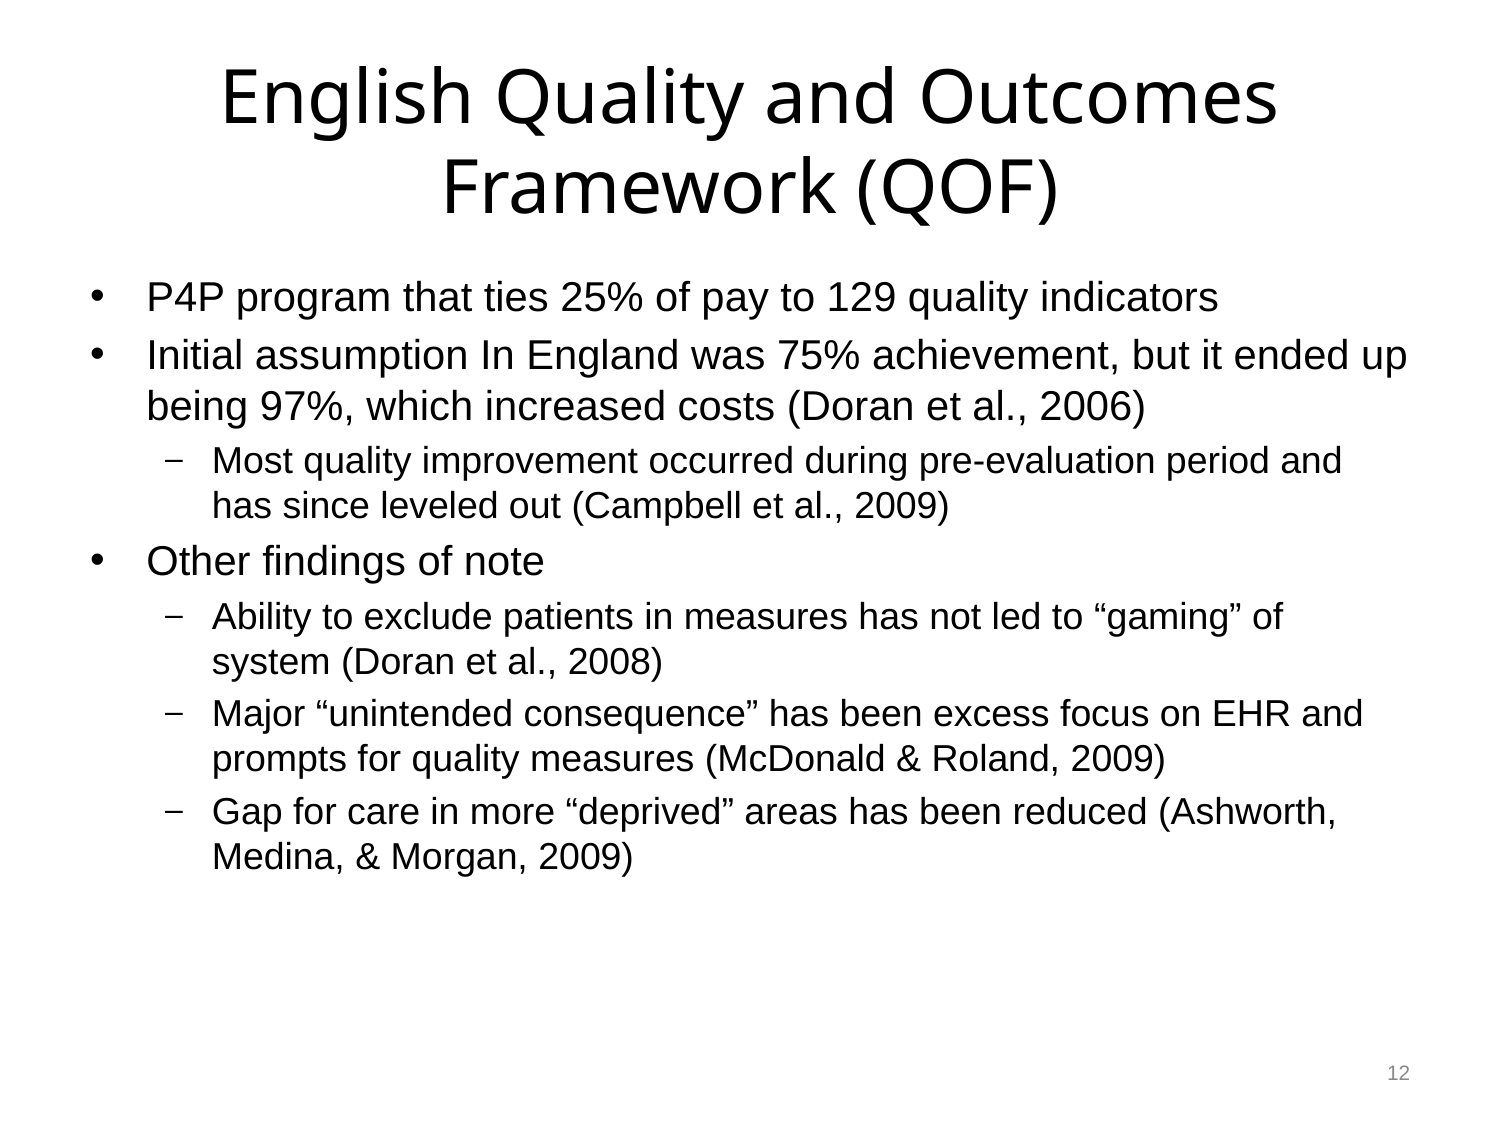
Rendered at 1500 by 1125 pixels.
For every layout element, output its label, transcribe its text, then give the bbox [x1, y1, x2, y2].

slide_number 12 [1341, 1027, 1425, 1118]
list P4P program that ties 25% of pay to 129 quality indicators Initial assumption In England was 75% achievement, but it ended up being 97%, which increased costs (Doran et al., 2006) Most quality improvement occurred during pre-evaluation period and has since leveled out (Campbell et al., 2009) Other findings of note Ability to exclude patients in measures has not led to “gaming” of system (Doran et al., 2008) Major “unintended consequence” has been excess focus on EHR and prompts for quality measures (McDonald & Roland, 2009) Gap for care in more “deprived” areas has been reduced (Ashworth, Medina, & Morgan, 2009) [75, 262, 1425, 1013]
title English Quality and Outcomes Framework (QOF) [75, 45, 1425, 233]
